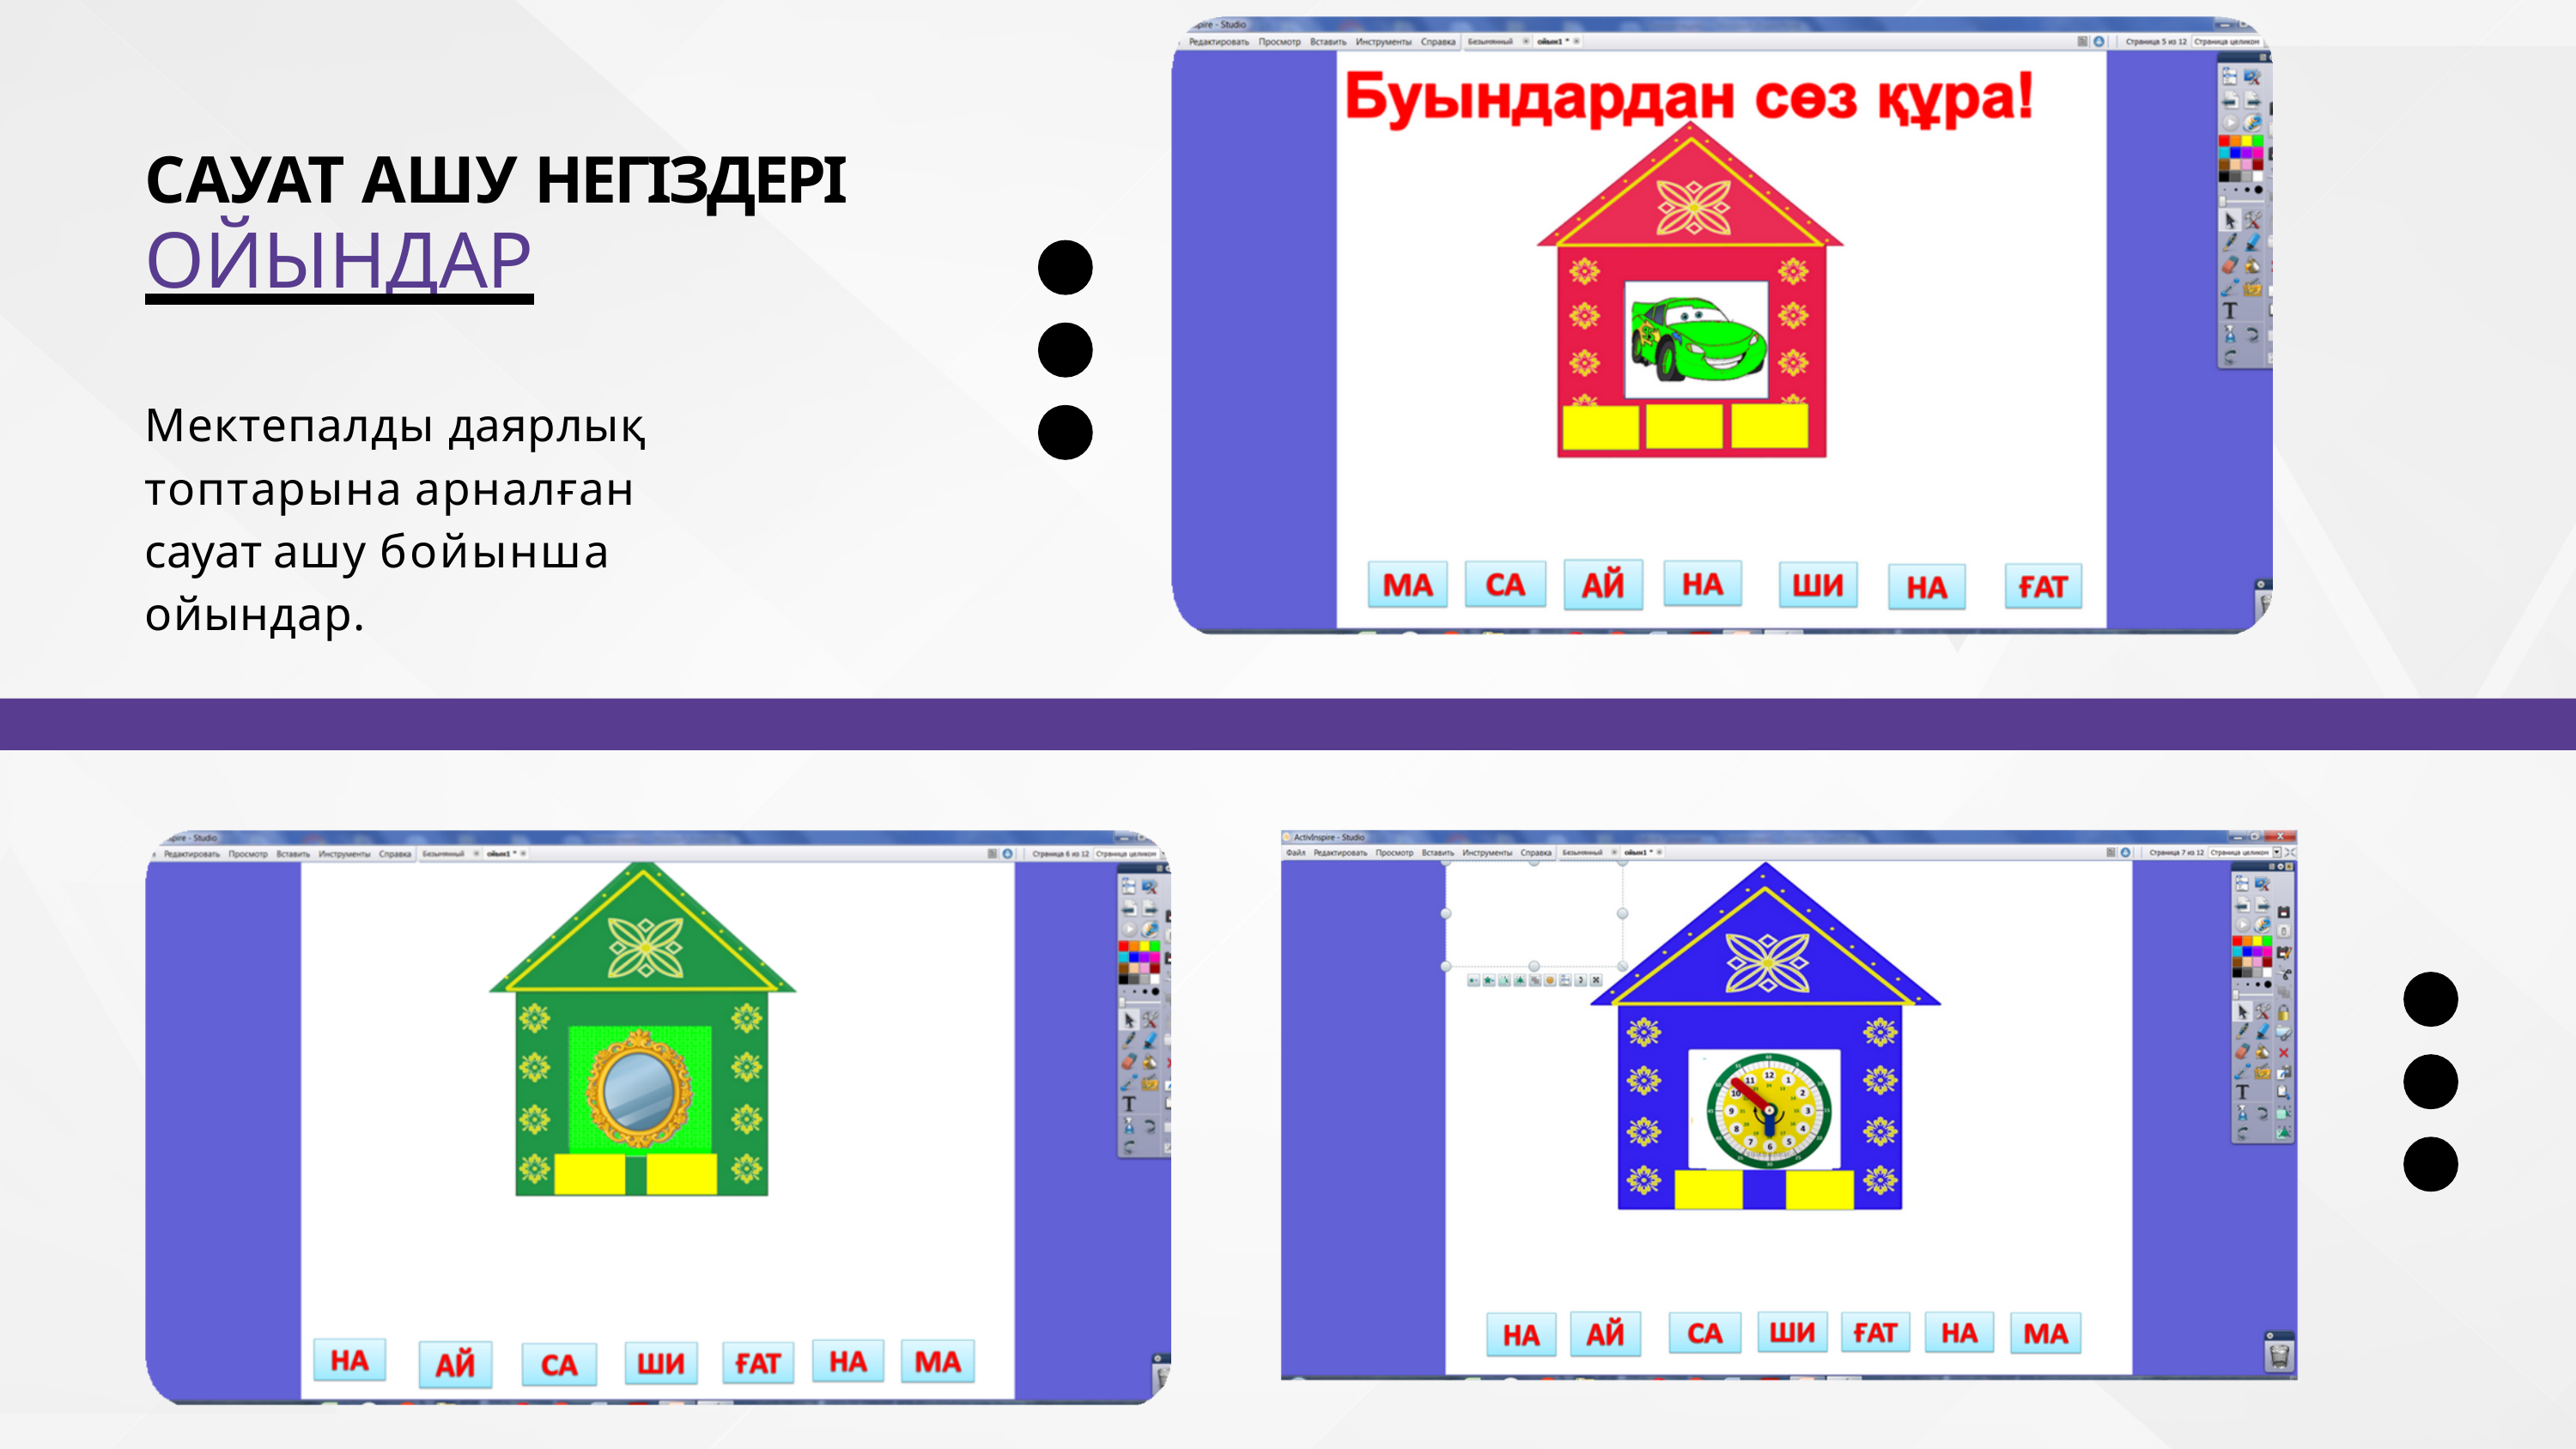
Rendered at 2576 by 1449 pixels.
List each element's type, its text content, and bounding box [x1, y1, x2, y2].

text_box [2403, 972, 2458, 1028]
text_box [1037, 322, 1093, 378]
title САУАТ АШУ НЕГІЗДЕРІ ОЙЫНДАР [143, 142, 878, 386]
text_box [1037, 239, 1093, 295]
picture [0, 750, 2576, 1449]
text_box [2403, 1137, 2458, 1192]
text_box [2403, 1054, 2458, 1110]
text_box [1037, 404, 1093, 460]
text_box Мектепалды даярлық топтарына арналған сауат ашу бойынша ойындар. [143, 386, 741, 640]
picture [0, 0, 2576, 698]
